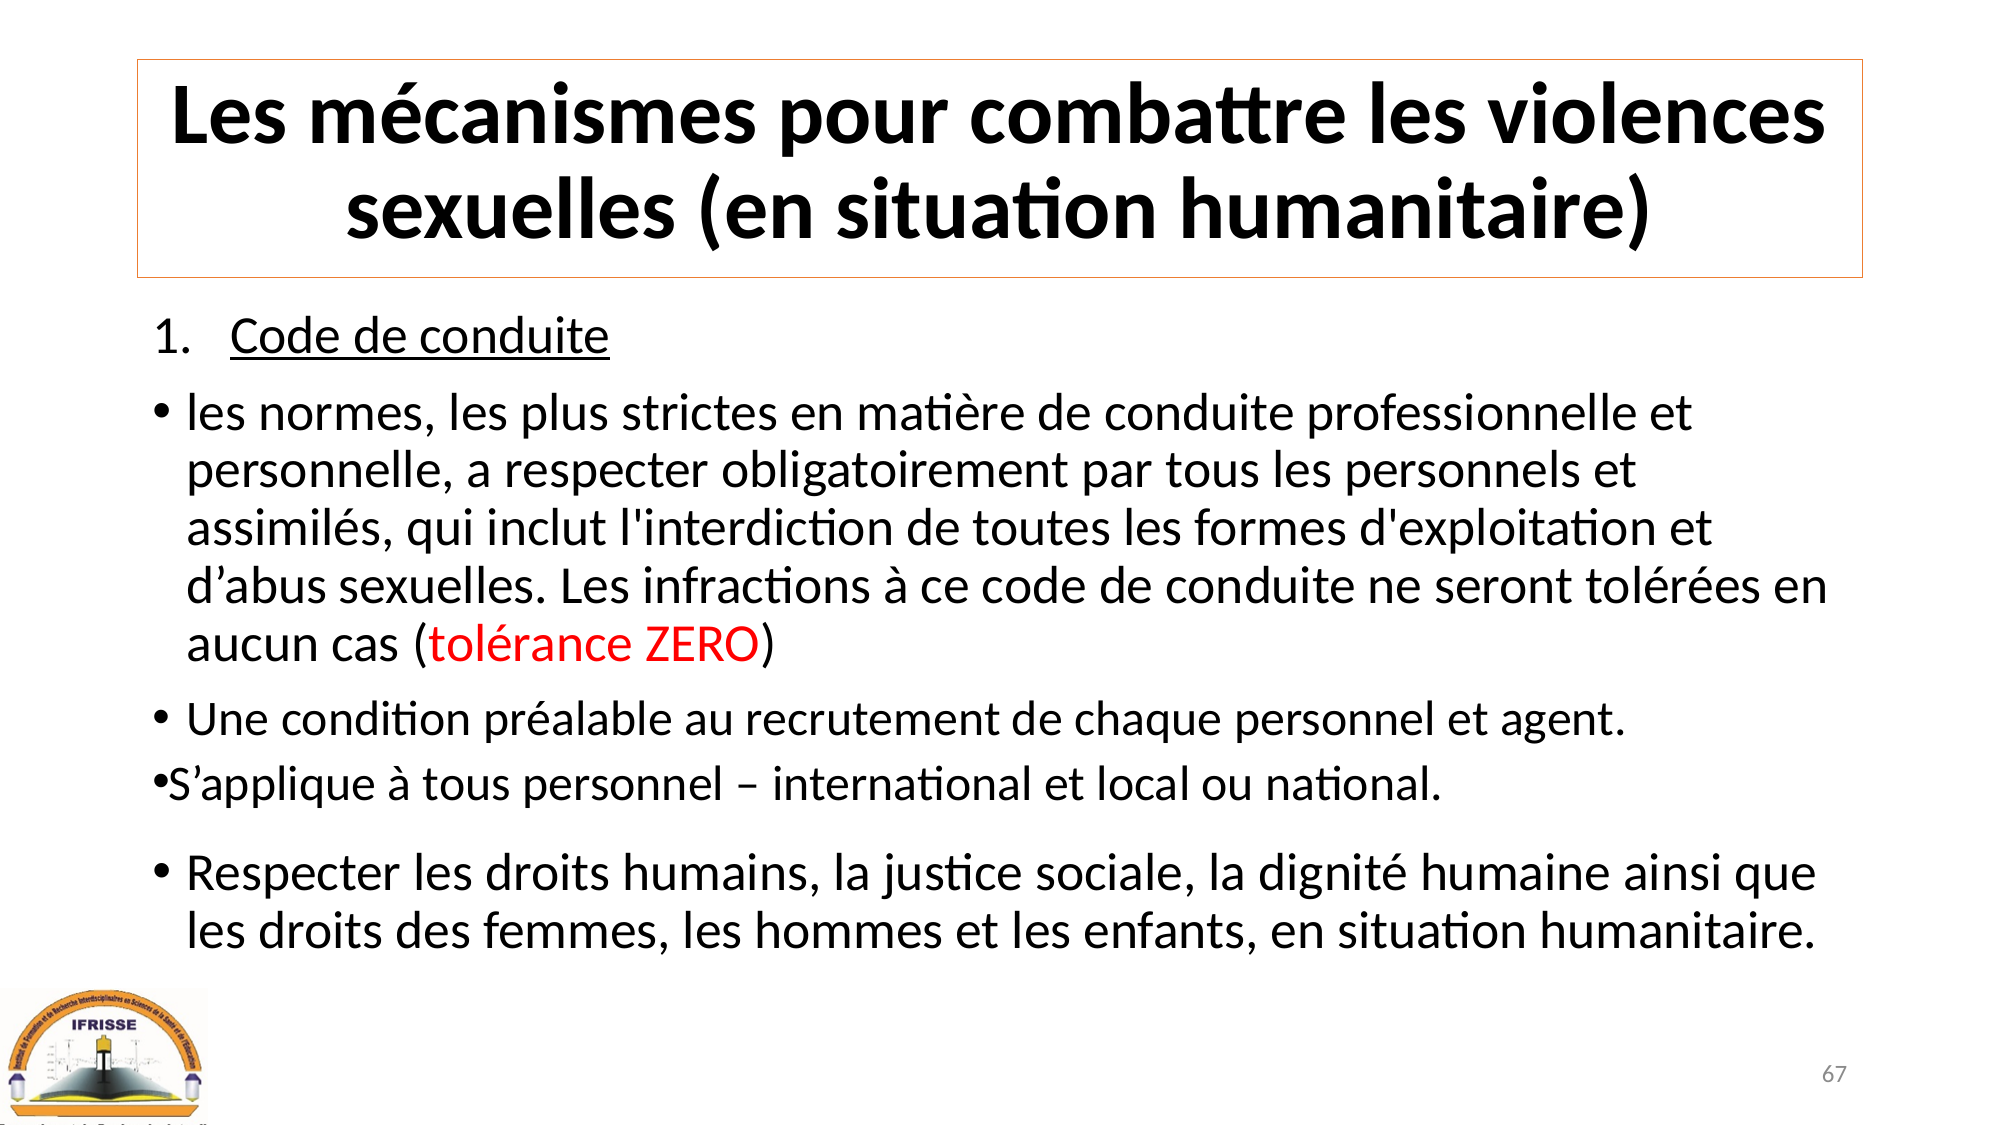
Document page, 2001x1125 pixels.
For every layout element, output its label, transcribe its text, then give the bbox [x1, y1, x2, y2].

picture [0, 988, 208, 1125]
title Les mécanismes pour combattre les violences sexuelles (en situation humanitaire) [137, 59, 1863, 278]
slide_number 67 [1412, 1042, 1863, 1103]
list Code de conduite les normes, les plus strictes en matière de conduite professionnelle et personnelle, a respecter obligatoirement par tous les personnels et assimilés, qui inclut l'interdiction de toutes les formes d'exploitation et d’abus sexuelles. Les infractions à ce code de conduite ne seront tolérées en aucun cas (tolérance ZERO) Une condition préalable au recrutement de chaque personnel et agent. S’applique à tous personnel – international et local ou national. Respecter les droits humains, la justice sociale, la dignité humaine ainsi que les droits des femmes, les hommes et les enfants, en situation humanitaire. [137, 299, 1863, 1014]
